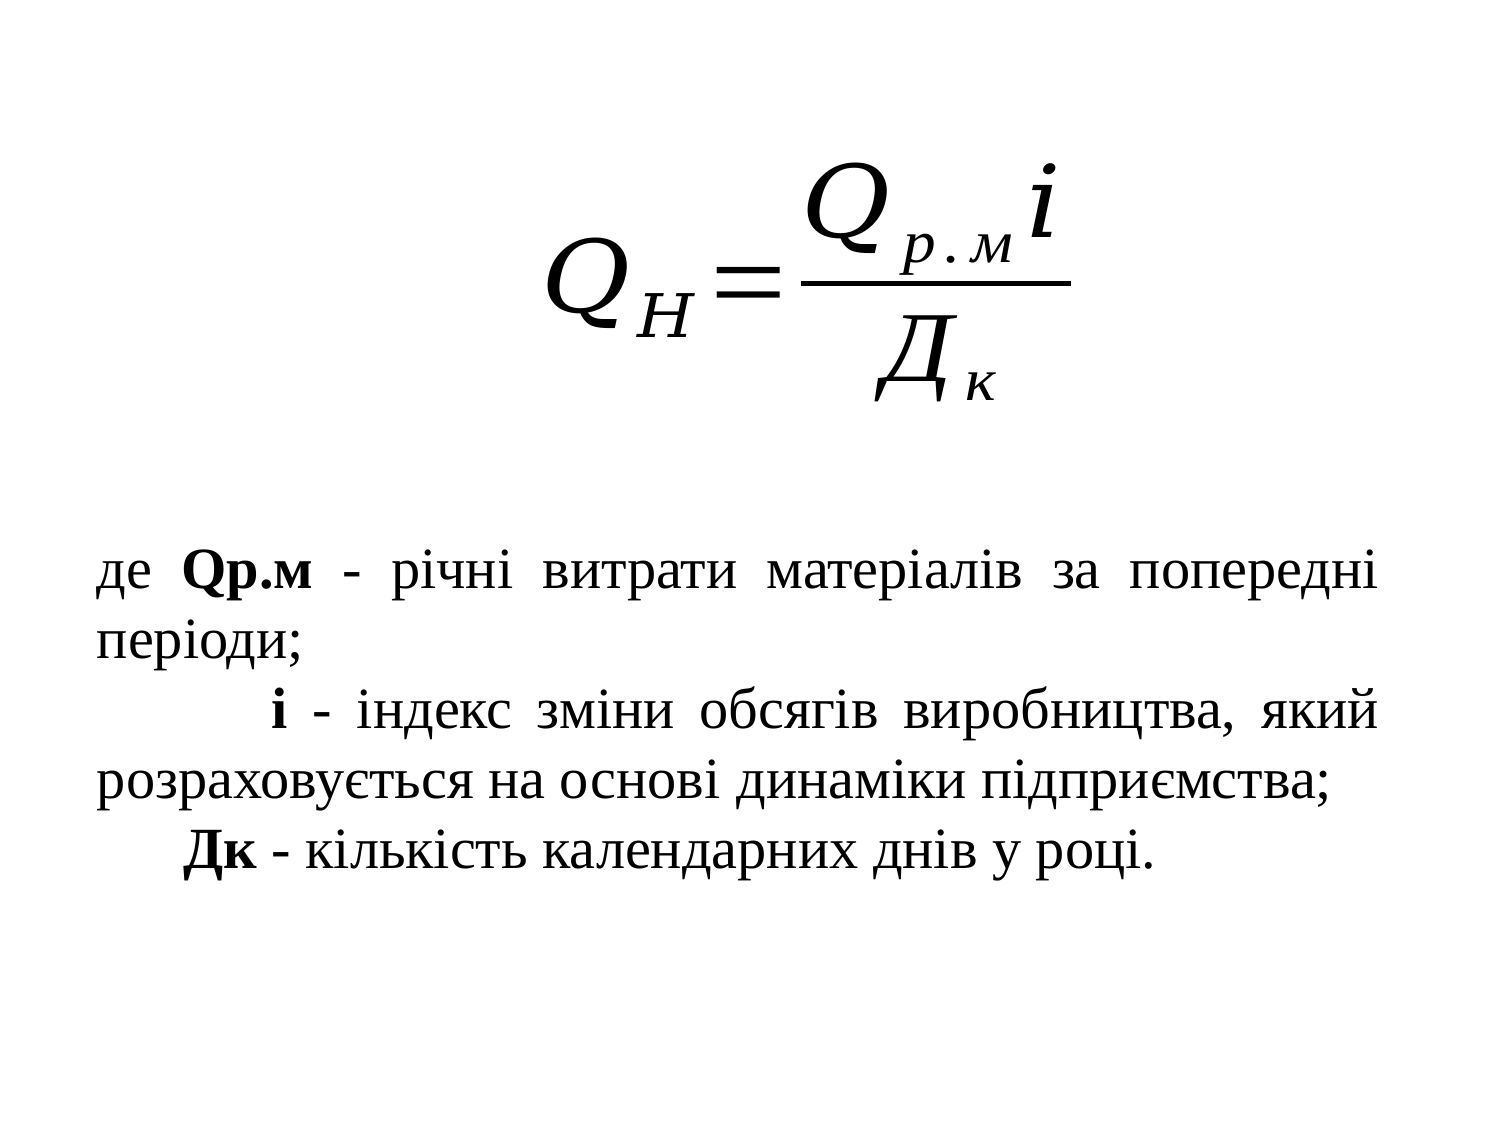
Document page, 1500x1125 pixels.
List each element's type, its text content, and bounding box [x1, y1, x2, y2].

text_box де Qр.м - річні витрати матеріалів за попередні періоди; і - індекс зміни обсягів виробництва, який розраховується на основі динаміки підприємства; Дк - кількість календарних днів у році. [82, 432, 1395, 888]
